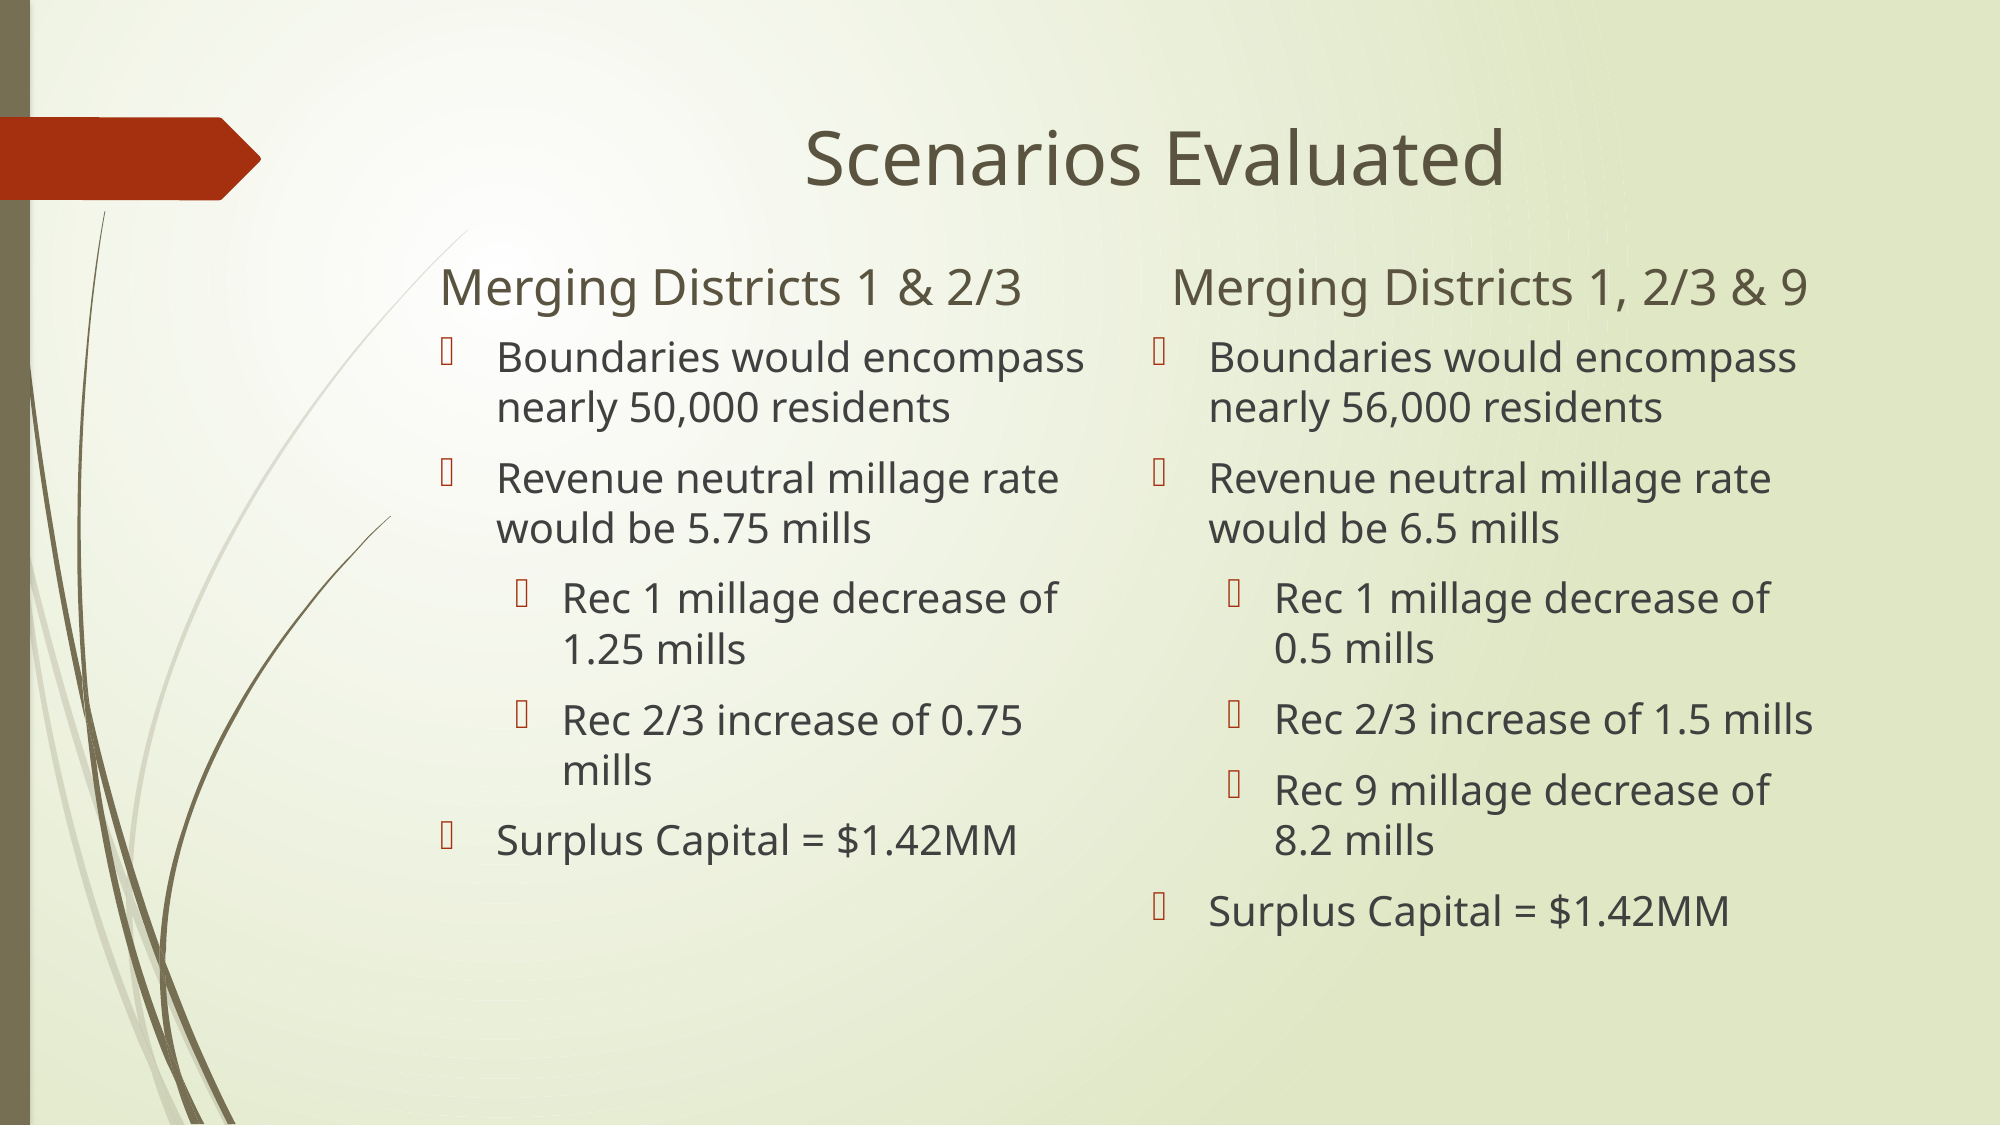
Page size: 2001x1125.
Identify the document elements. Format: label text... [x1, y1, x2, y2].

list Boundaries would encompass nearly 50,000 residents Revenue neutral millage rate would be 5.75 mills Rec 1 millage decrease of 1.25 mills Rec 2/3 increase of 0.75 mills Surplus Capital = $1.42MM [424, 323, 1137, 968]
list Merging Districts 1 & 2/3 [424, 228, 1138, 323]
text_box Boundaries would encompass nearly 56,000 residents Revenue neutral millage rate would be 6.5 mills Rec 1 millage decrease of 0.5 mills Rec 2/3 increase of 1.5 mills Rec 9 millage decrease of 8.2 mills Surplus Capital = $1.42MM [1137, 323, 1850, 968]
title Scenarios Evaluated [425, 102, 1888, 237]
text_box Merging Districts 1, 2/3 & 9 [1155, 228, 1869, 324]
